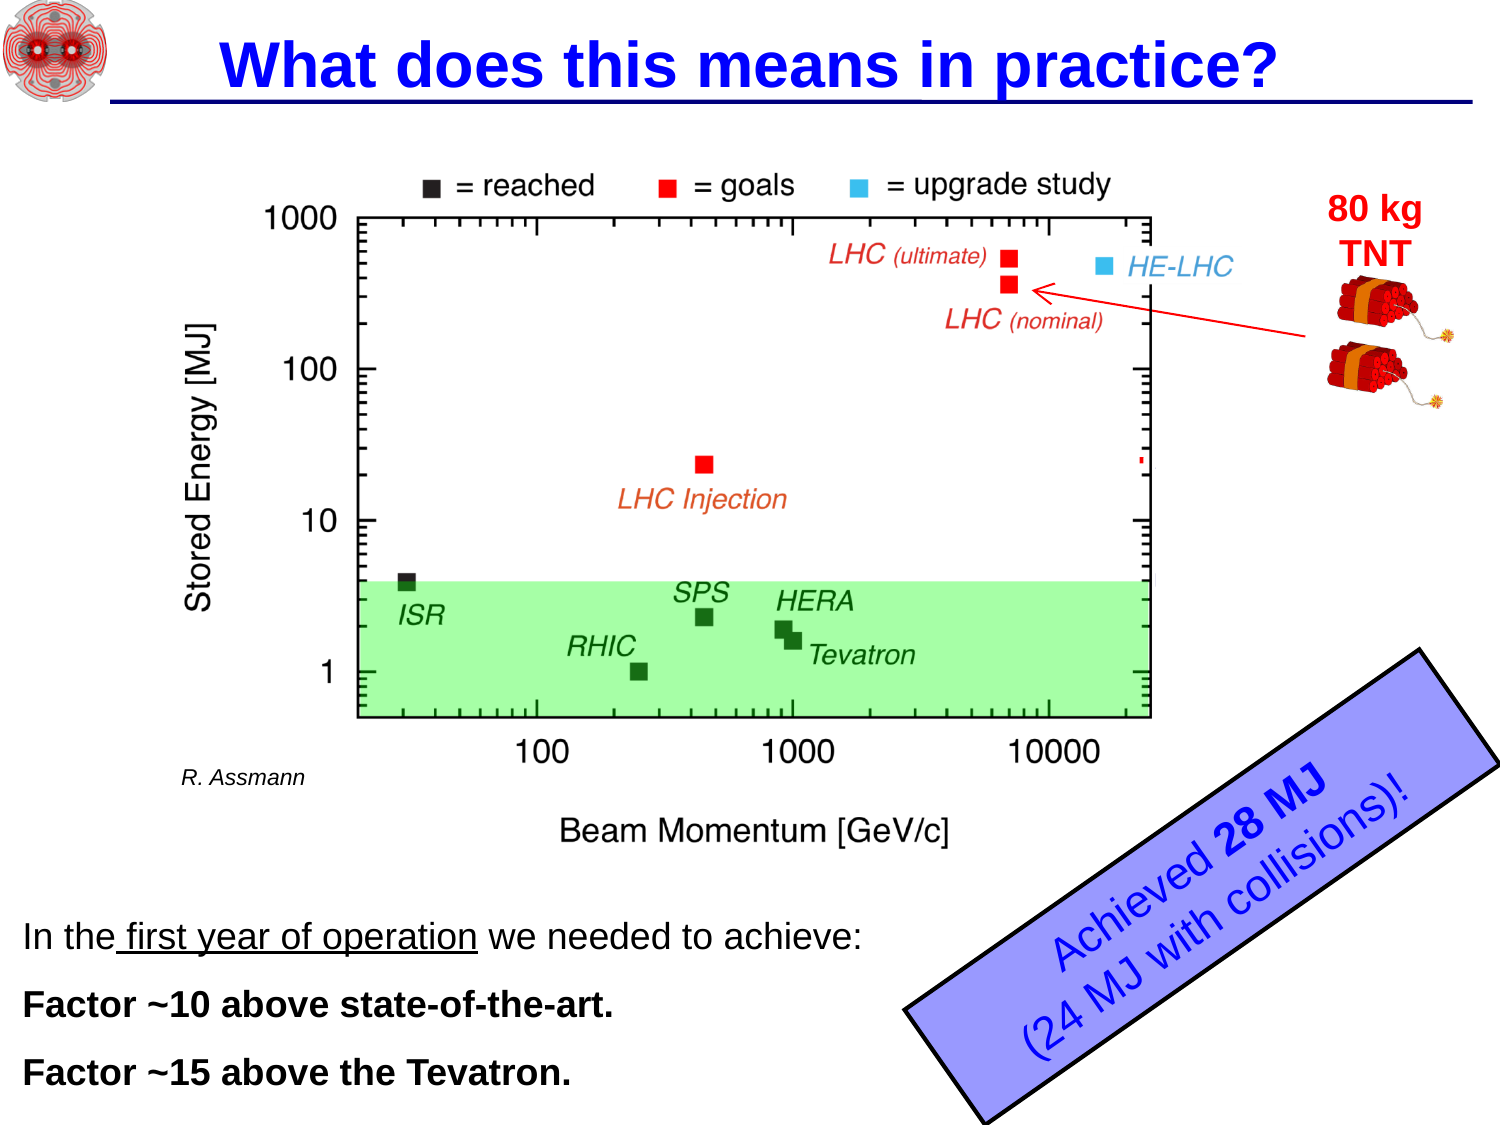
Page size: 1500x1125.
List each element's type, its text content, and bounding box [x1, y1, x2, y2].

text_box What does this means in practice? [146, 10, 1354, 113]
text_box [1326, 275, 1454, 409]
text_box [180, 167, 1242, 858]
picture [0, 0, 108, 103]
text_box Achieved 28 MJ (24 MJ with collisions)! [904, 649, 1500, 1125]
text_box In the first year of operation we needed to achieve: Factor ~10 above state-of-the-art. Factor ~15 above the Tevatron. [22, 907, 864, 1094]
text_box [912, 421, 1383, 591]
text_box 80 kg TNT [1288, 179, 1463, 273]
